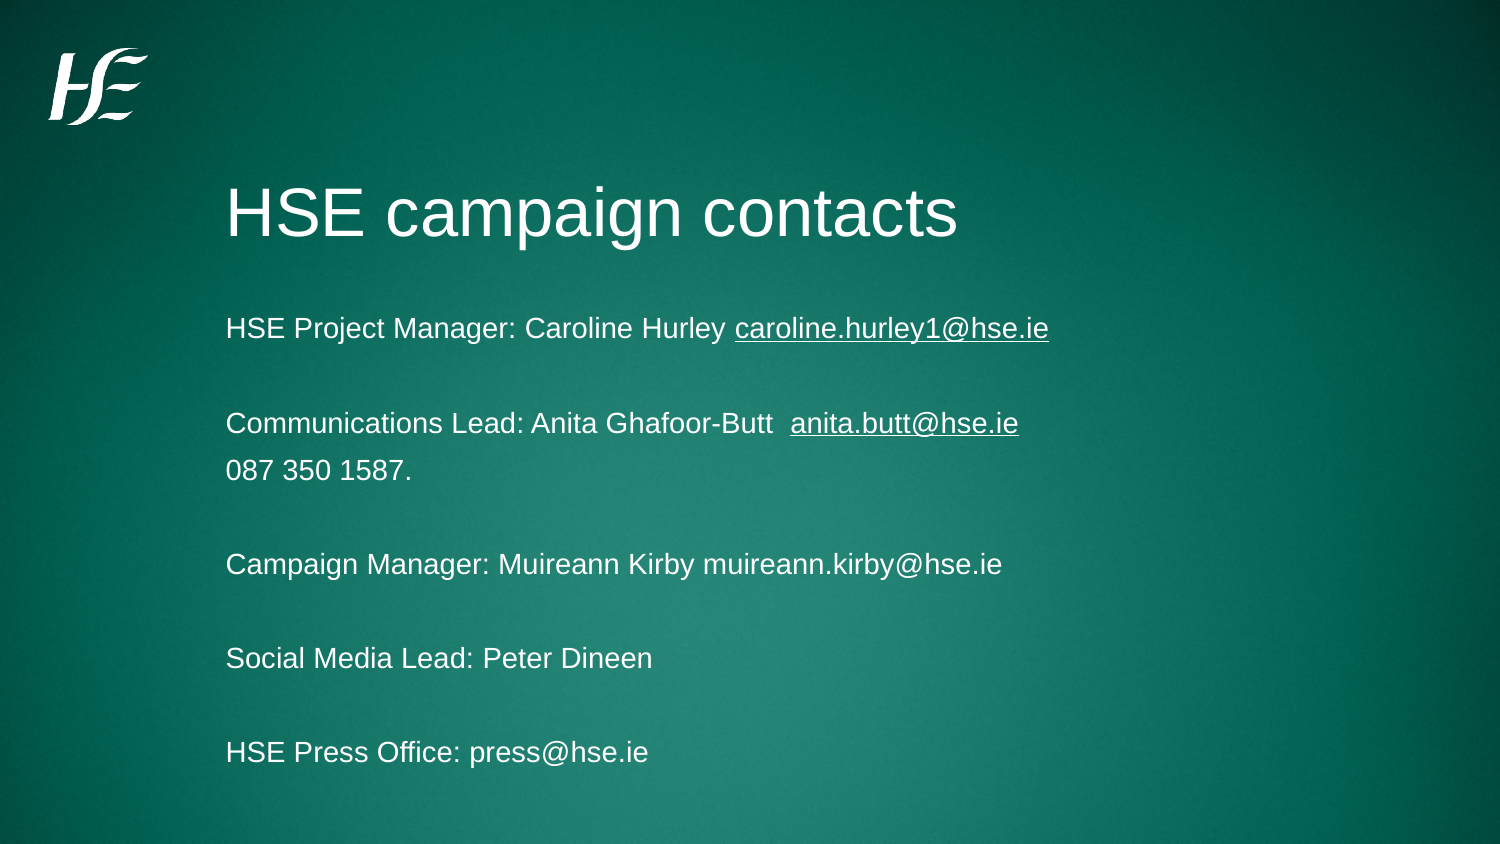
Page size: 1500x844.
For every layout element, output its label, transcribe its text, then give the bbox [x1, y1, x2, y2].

list HSE campaign contacts HSE Project Manager: Caroline Hurley caroline.hurley1@hse.ie Communications Lead: Anita Ghafoor-Butt anita.butt@hse.ie 087 350 1587. Campaign Manager: Muireann Kirby muireann.kirby@hse.ie Social Media Lead: Peter Dineen HSE Press Office: press@hse.ie [225, 177, 1283, 764]
picture [0, 0, 1500, 844]
